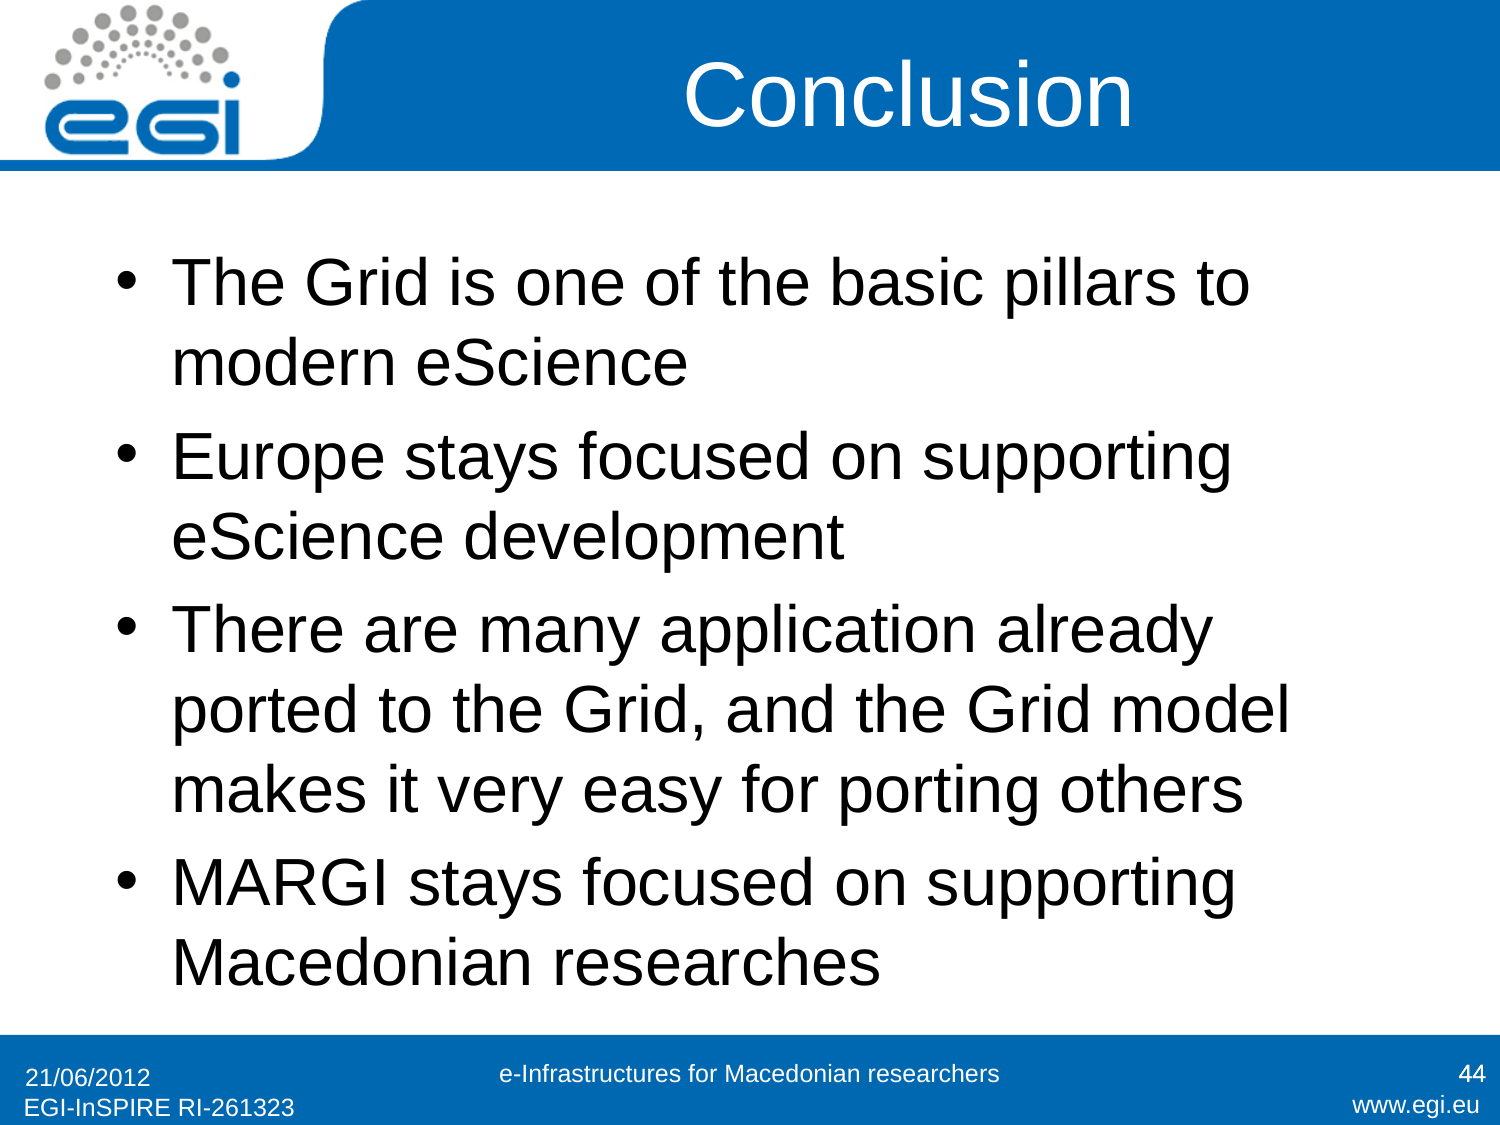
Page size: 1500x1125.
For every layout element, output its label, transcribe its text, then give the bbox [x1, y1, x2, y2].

list The Grid is one of the basic pillars to modern eScience Europe stays focused on supporting eScience development There are many application already ported to the Grid, and the Grid model makes it very easy for porting others MARGI stays focused on supporting Macedonian researches [100, 231, 1425, 975]
footer e-Infrastructures for Macedonian researchers [478, 1042, 1022, 1103]
text_box 44 [1151, 1042, 1500, 1103]
title Conclusion [348, 19, 1471, 161]
picture [0, 0, 1500, 171]
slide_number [10, 1046, 361, 1106]
